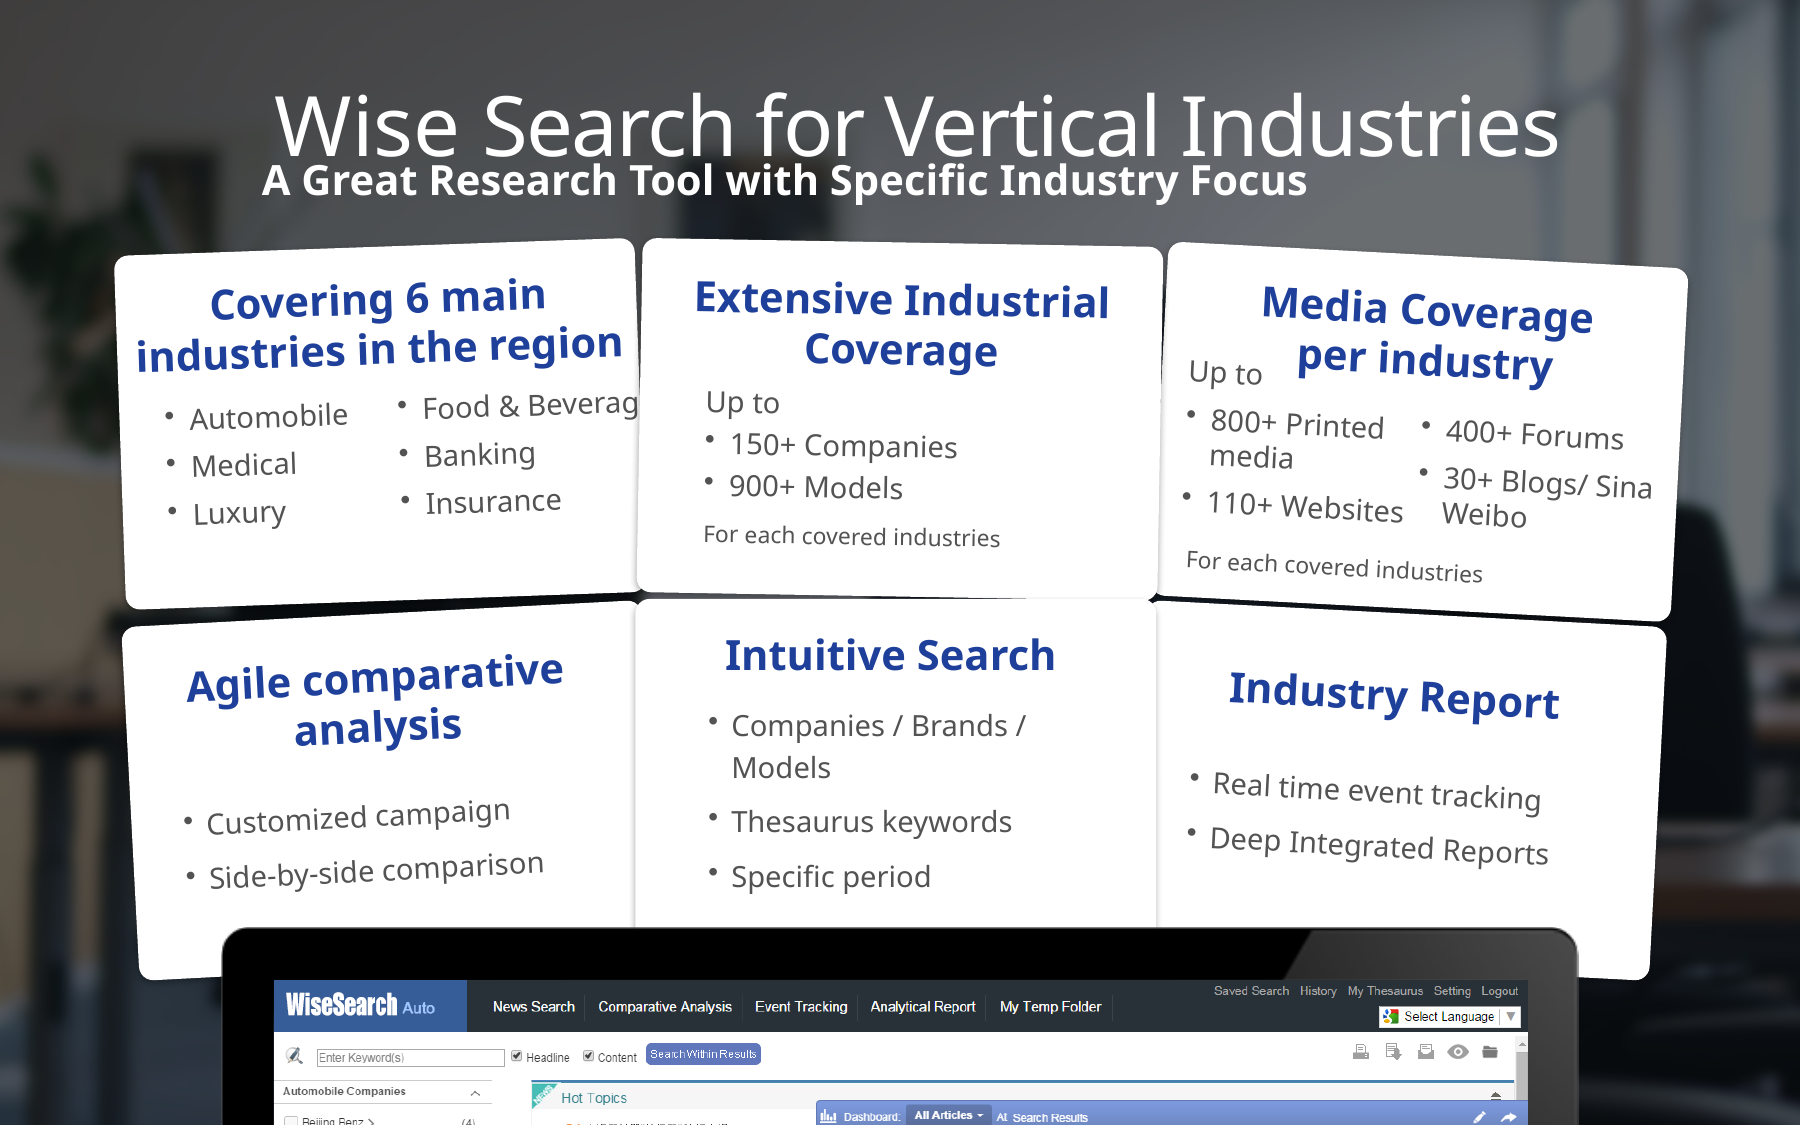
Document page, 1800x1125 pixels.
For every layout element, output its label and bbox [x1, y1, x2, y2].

text_box [129, 613, 629, 968]
text_box [1162, 613, 1659, 968]
text_box [1162, 254, 1681, 610]
picture [0, 0, 1800, 1125]
text_box [119, 246, 634, 601]
text_box [639, 242, 1161, 597]
text_box [635, 598, 1157, 925]
text_box [221, 927, 1579, 1125]
